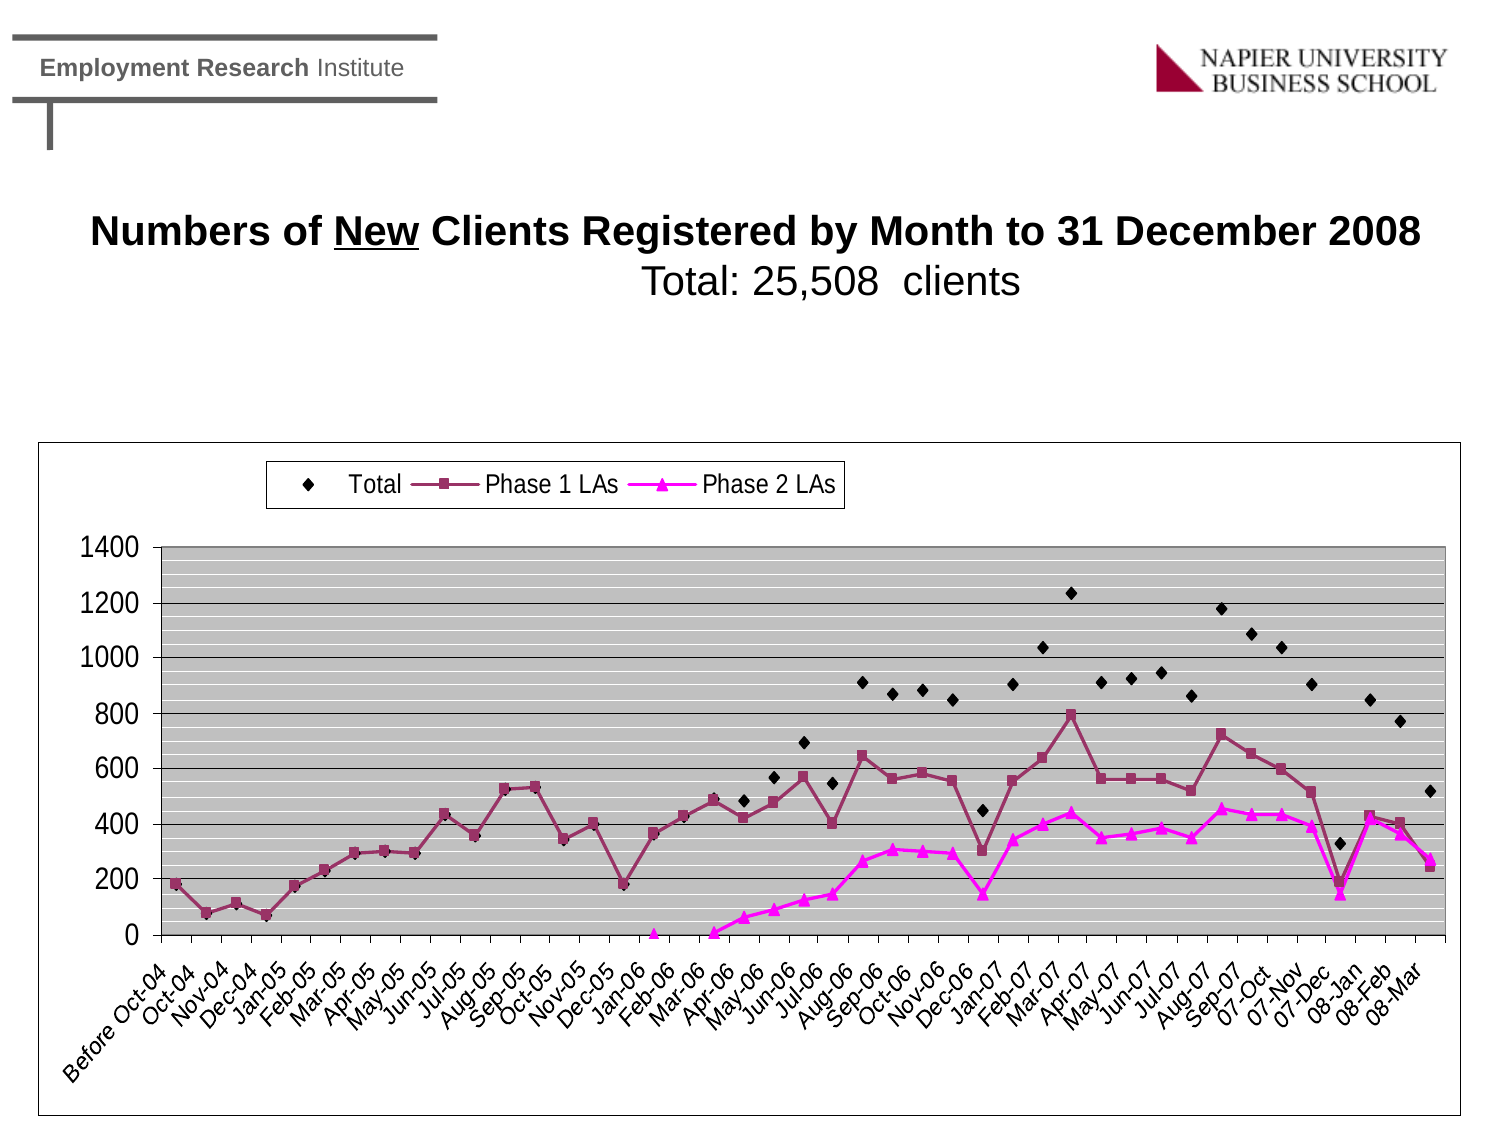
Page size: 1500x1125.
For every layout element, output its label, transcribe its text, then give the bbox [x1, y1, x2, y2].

text_box Numbers of New Clients Registered by Month to 31 December 2008 Total: 25,508 clients [75, 196, 1437, 312]
picture [29, 431, 1471, 1125]
picture [1149, 24, 1463, 119]
